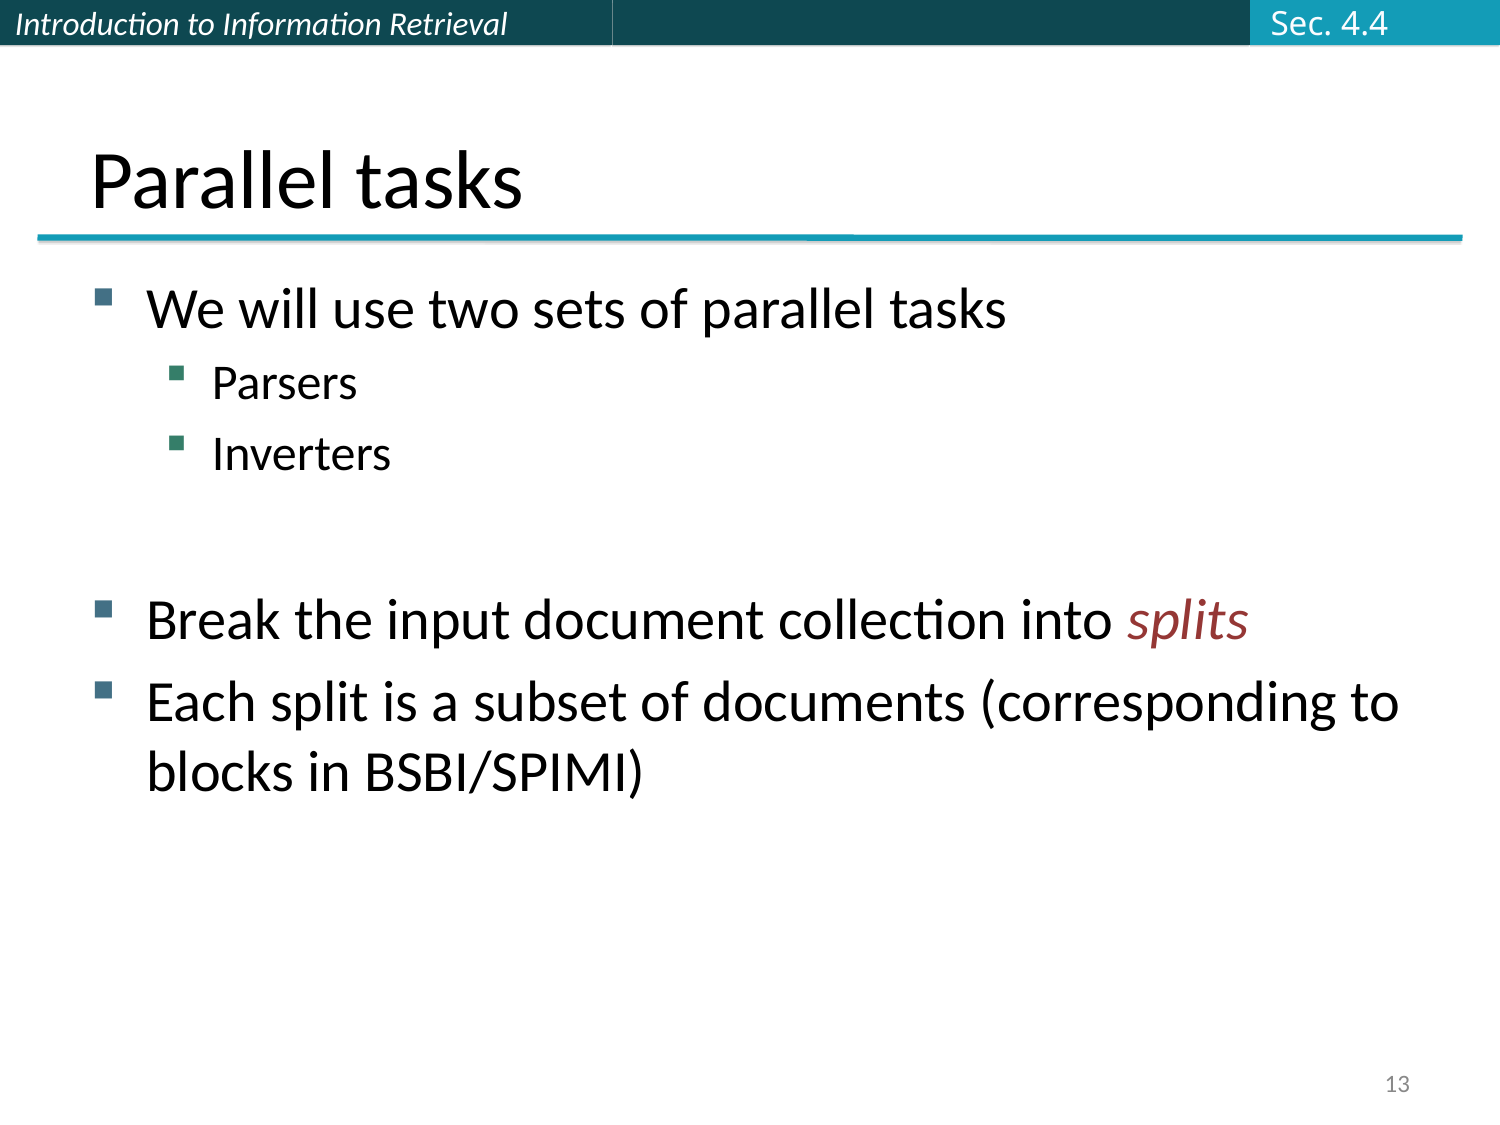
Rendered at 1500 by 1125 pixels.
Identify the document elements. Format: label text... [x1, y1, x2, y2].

list We will use two sets of parallel tasks Parsers Inverters Break the input document collection into splits Each split is a subset of documents (corresponding to blocks in BSBI/SPIMI) [74, 262, 1438, 863]
text_box Sec. 4.4 [1255, 0, 1404, 50]
title Parallel tasks [74, 44, 1426, 233]
slide_number 13 [1074, 1062, 1425, 1103]
